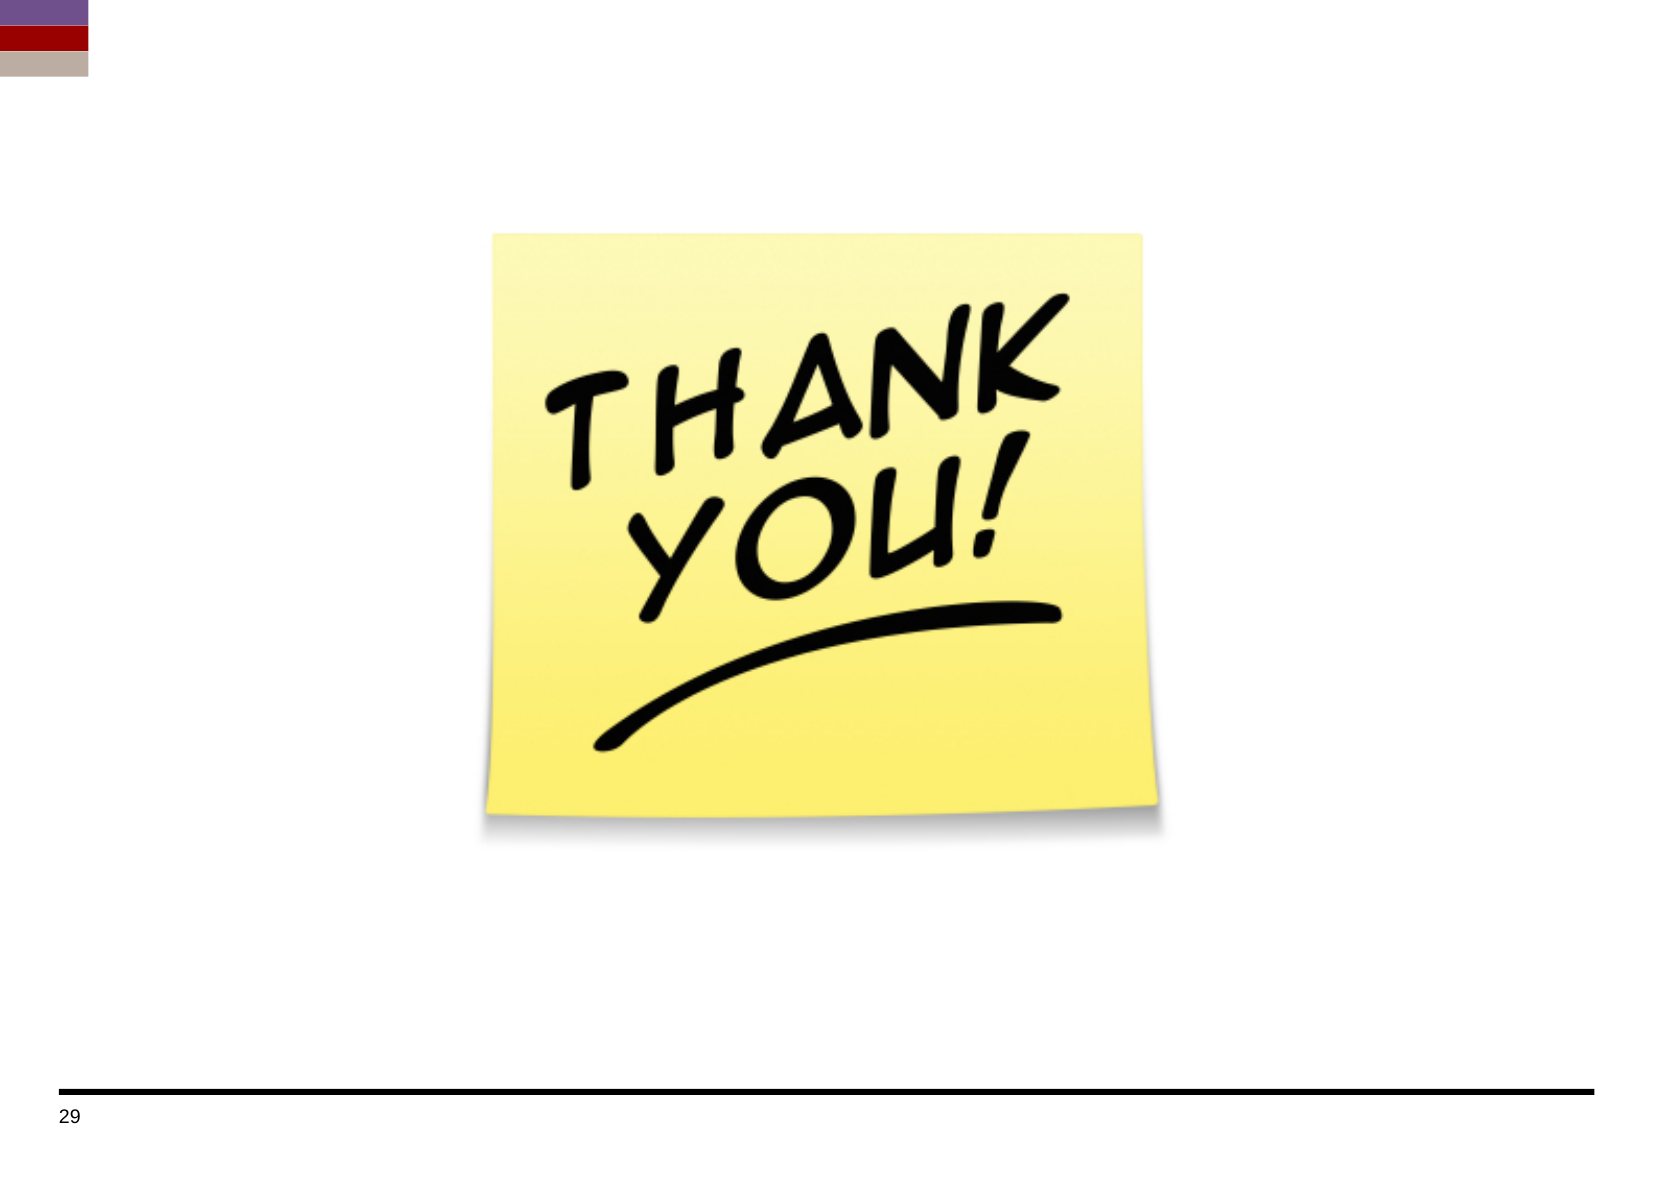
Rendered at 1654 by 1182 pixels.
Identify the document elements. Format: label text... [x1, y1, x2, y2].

slide_number 29 [58, 1103, 178, 1133]
picture [460, 165, 1185, 888]
